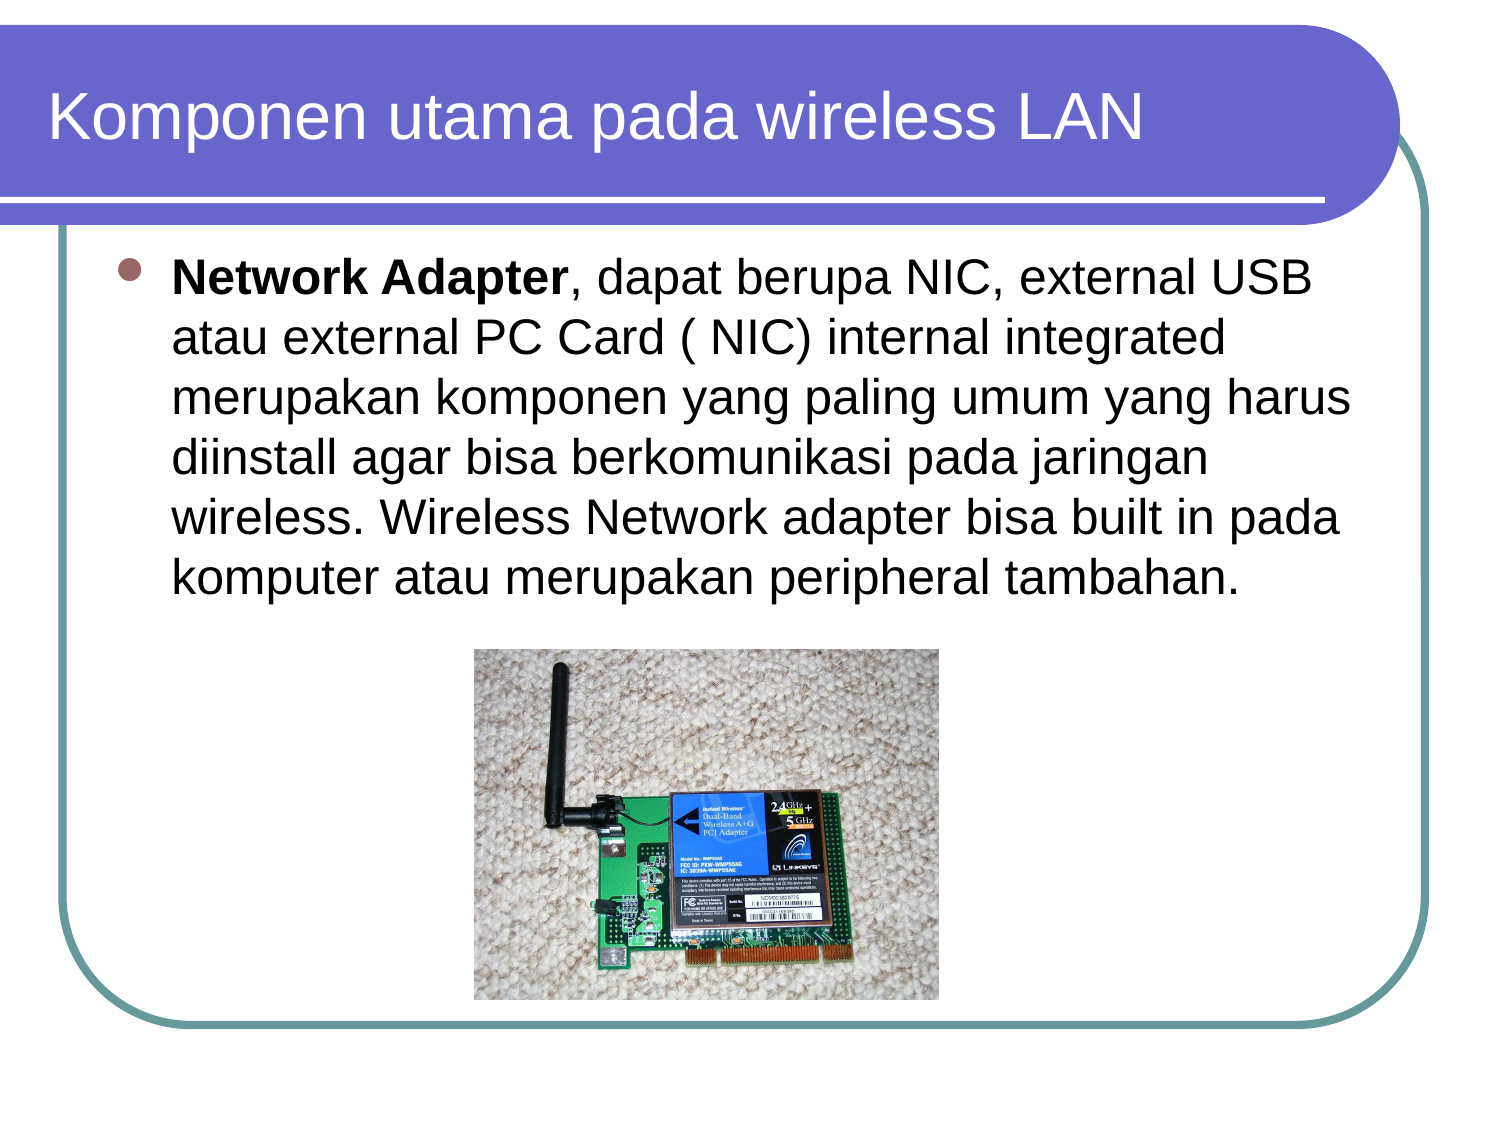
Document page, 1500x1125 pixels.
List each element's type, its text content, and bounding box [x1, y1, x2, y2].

picture [474, 649, 939, 1001]
title Komponen utama pada wireless LAN [31, 37, 1348, 188]
list Network Adapter, dapat berupa NIC, external USB atau external PC Card ( NIC) internal integrated merupakan komponen yang paling umum yang harus diinstall agar bisa berkomunikasi pada jaringan wireless. Wireless Network adapter bisa built in pada komputer atau merupakan peripheral tambahan. [99, 237, 1401, 626]
